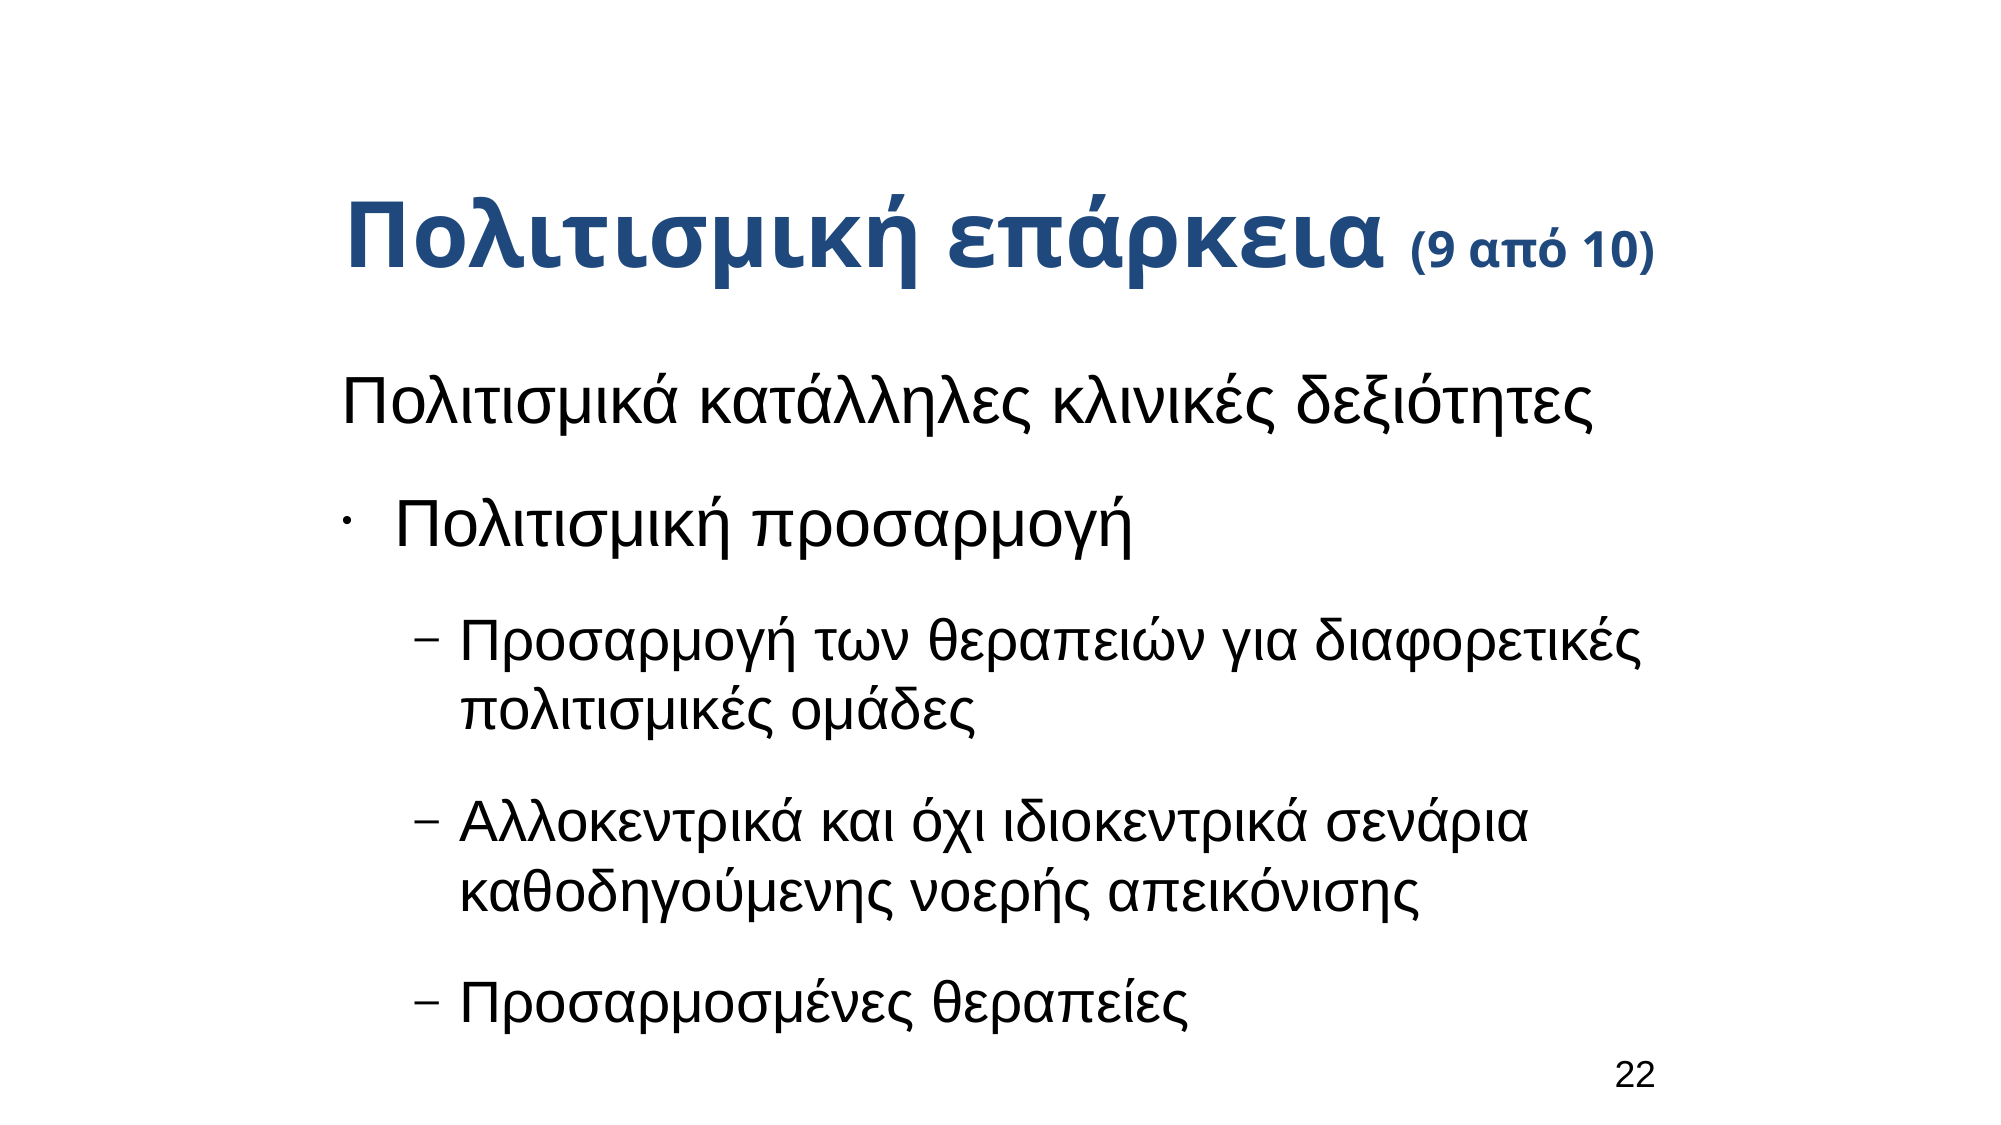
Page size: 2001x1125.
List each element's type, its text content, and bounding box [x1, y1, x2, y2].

title Πολιτισμική επάρκεια (9 από 10) [324, 137, 1675, 325]
text_box 22 [1599, 1042, 1675, 1103]
text_box Πολιτισμικά κατάλληλες κλινικές δεξιότητες Πολιτισμική προσαρμογή Προσαρμογή των θεραπειών για διαφορετικές πολιτισμικές ομάδες Aλλοκεντρικά και όχι ιδιοκεντρικά σενάρια καθοδηγούμενης νοερής απεικόνισης Προσαρμοσμένες θεραπείες [324, 349, 1675, 1005]
